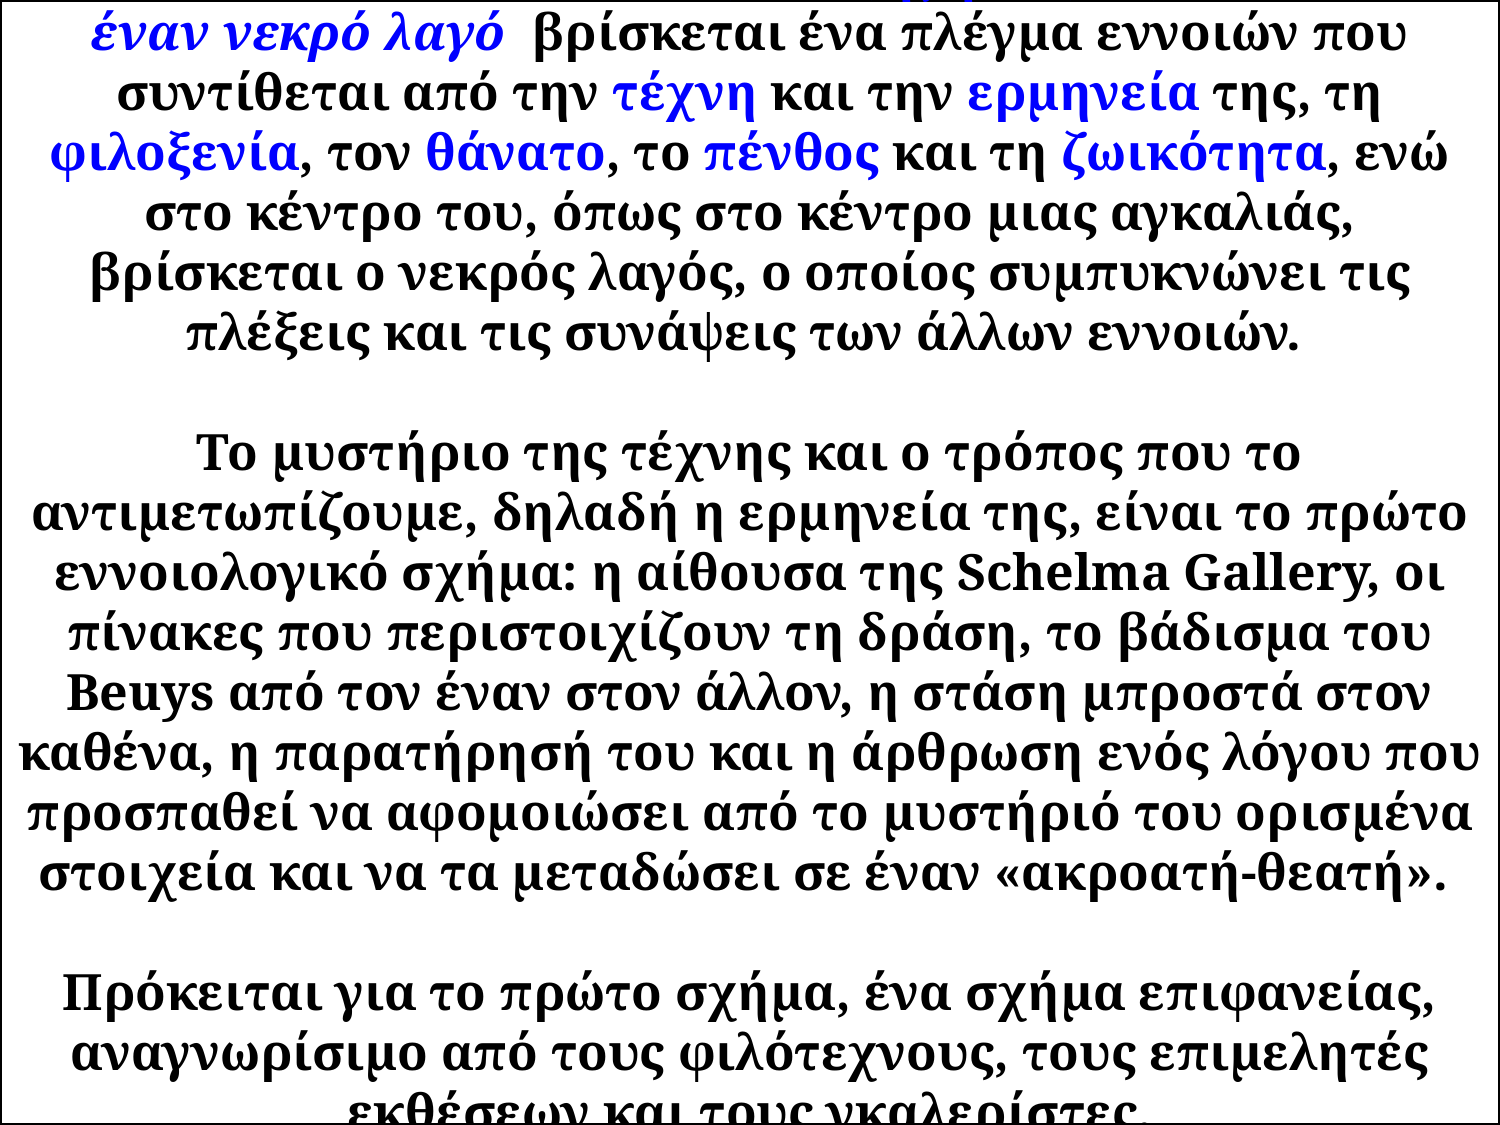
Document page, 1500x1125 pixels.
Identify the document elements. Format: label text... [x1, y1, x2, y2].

text_box Στο εστιακό βάθος του Πώς να εξηγήσεις τις εικόνες σε έναν νεκρό λαγό βρίσκεται ένα πλέγμα εννοιών που συντίθεται από την τέχνη και την ερμηνεία της, τη φιλοξενία, τον θάνατο, το πένθος και τη ζωικότητα, ενώ στο κέντρο του, όπως στο κέντρο μιας αγκαλιάς, βρίσκεται ο νεκρός λαγός, ο οποίος συμπυκνώνει τις πλέξεις και τις συνάψεις των άλλων εννοιών. Το μυστήριο της τέχνης και ο τρόπος που το αντιμετωπίζουμε, δηλαδή η ερμηνεία της, είναι το πρώτο εννοιολογικό σχήμα: η αίθουσα της Schelma Gallery, οι πίνακες που περιστοιχίζουν τη δράση, το βάδισμα του Beuys από τον έναν στον άλλον, η στάση μπροστά στον καθένα, η παρατήρησή του και η άρθρωση ενός λόγου που προσπαθεί να αφομοιώσει από το μυστήριό του ορισμένα στοιχεία και να τα μεταδώσει σε έναν «ακροατή-θεατή». Πρόκειται για το πρώτο σχήμα, ένα σχήμα επιφανείας, αναγνωρίσιμο από τους φιλότεχνους, τους επιμελητές εκθέσεων και τους γκαλερίστες. [0, 0, 1500, 1125]
